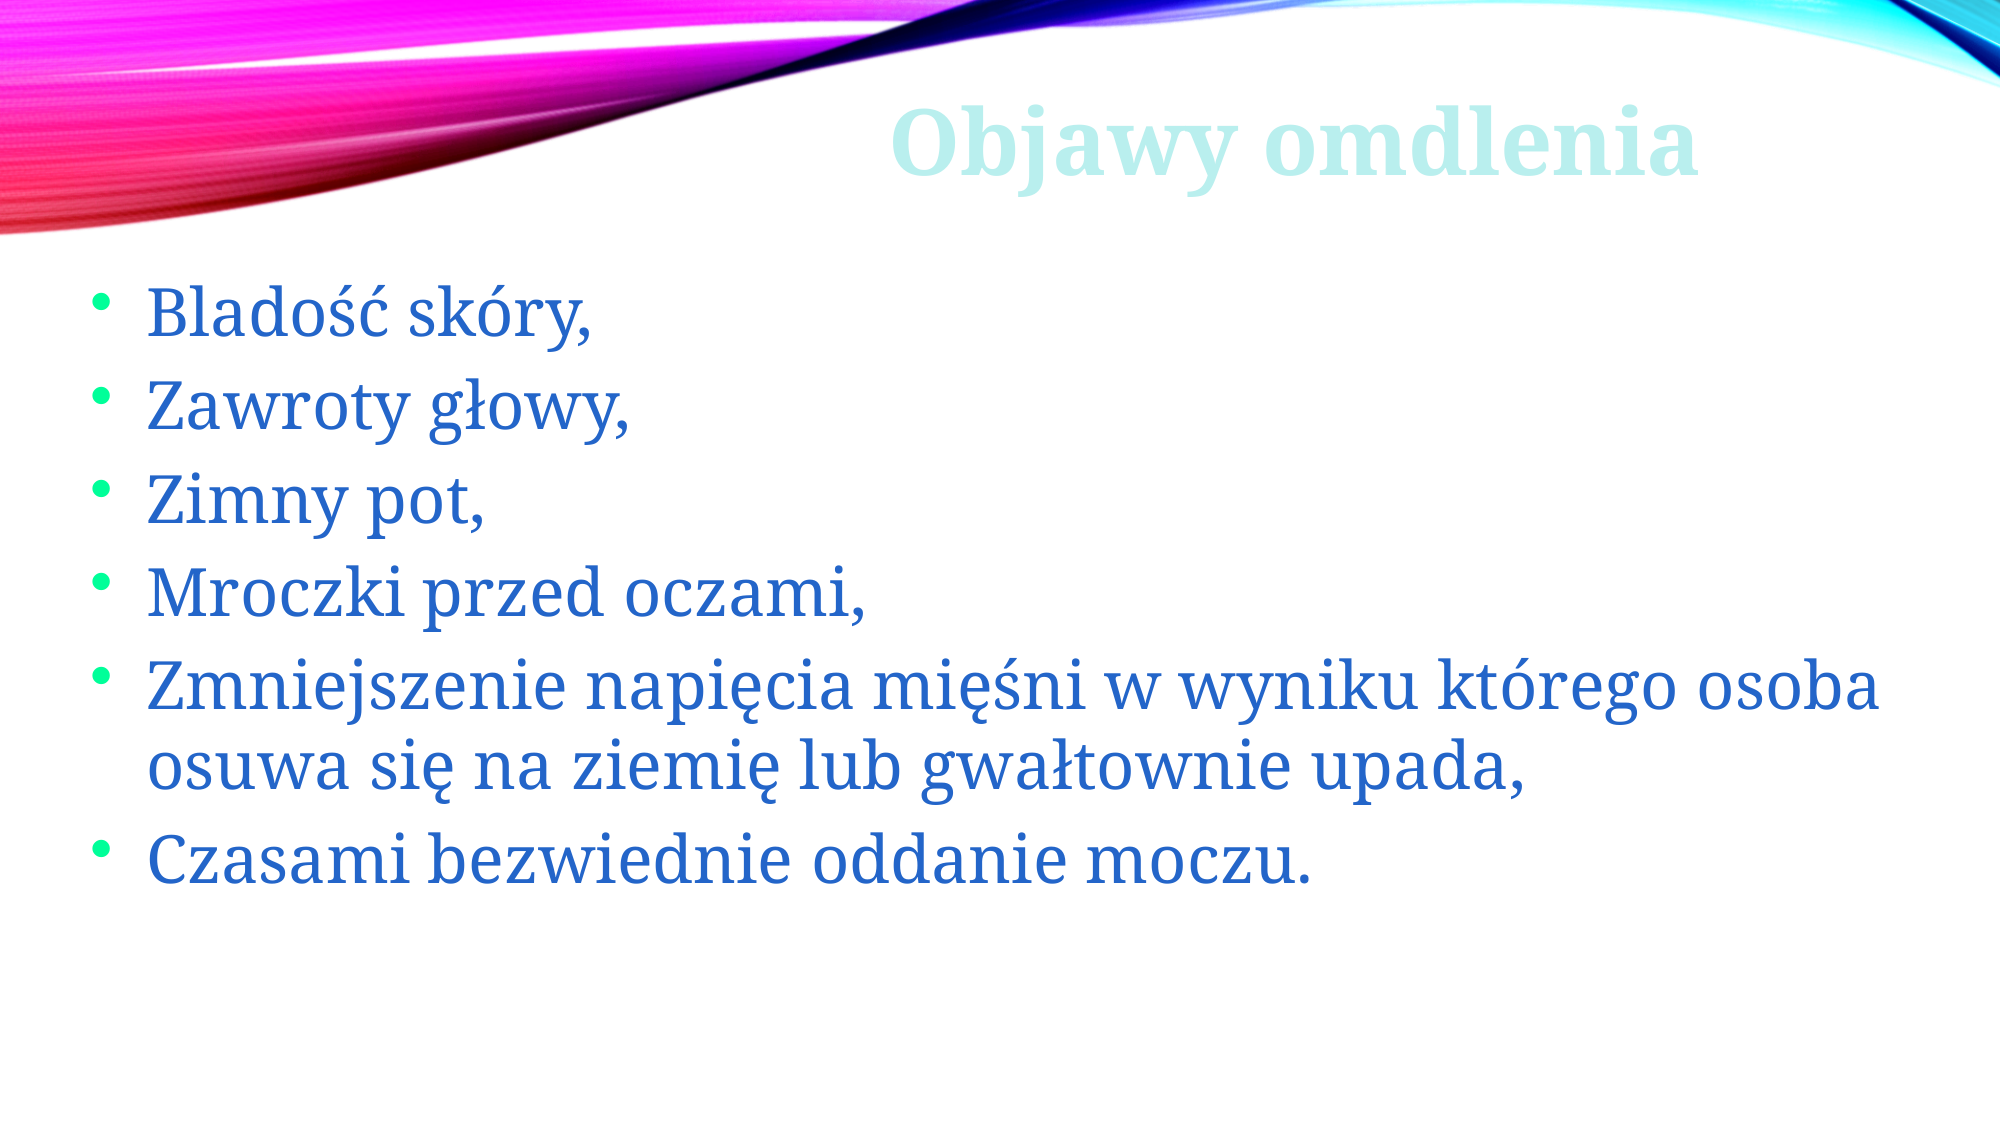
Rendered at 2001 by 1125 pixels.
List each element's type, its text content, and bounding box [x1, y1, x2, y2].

text_box Objawy omdlenia [620, 45, 1971, 233]
picture [1910, 0, 2000, 45]
picture [1890, 0, 2000, 75]
picture [0, 0, 2000, 237]
text_box Bladość skóry, Zawroty głowy, Zimny pot, Mroczki przed oczami, Zmniejszenie napięcia mięśni w wyniku którego osoba osuwa się na ziemię lub gwałtownie upada, Czasami bezwiednie oddanie moczu. [75, 262, 1900, 1000]
